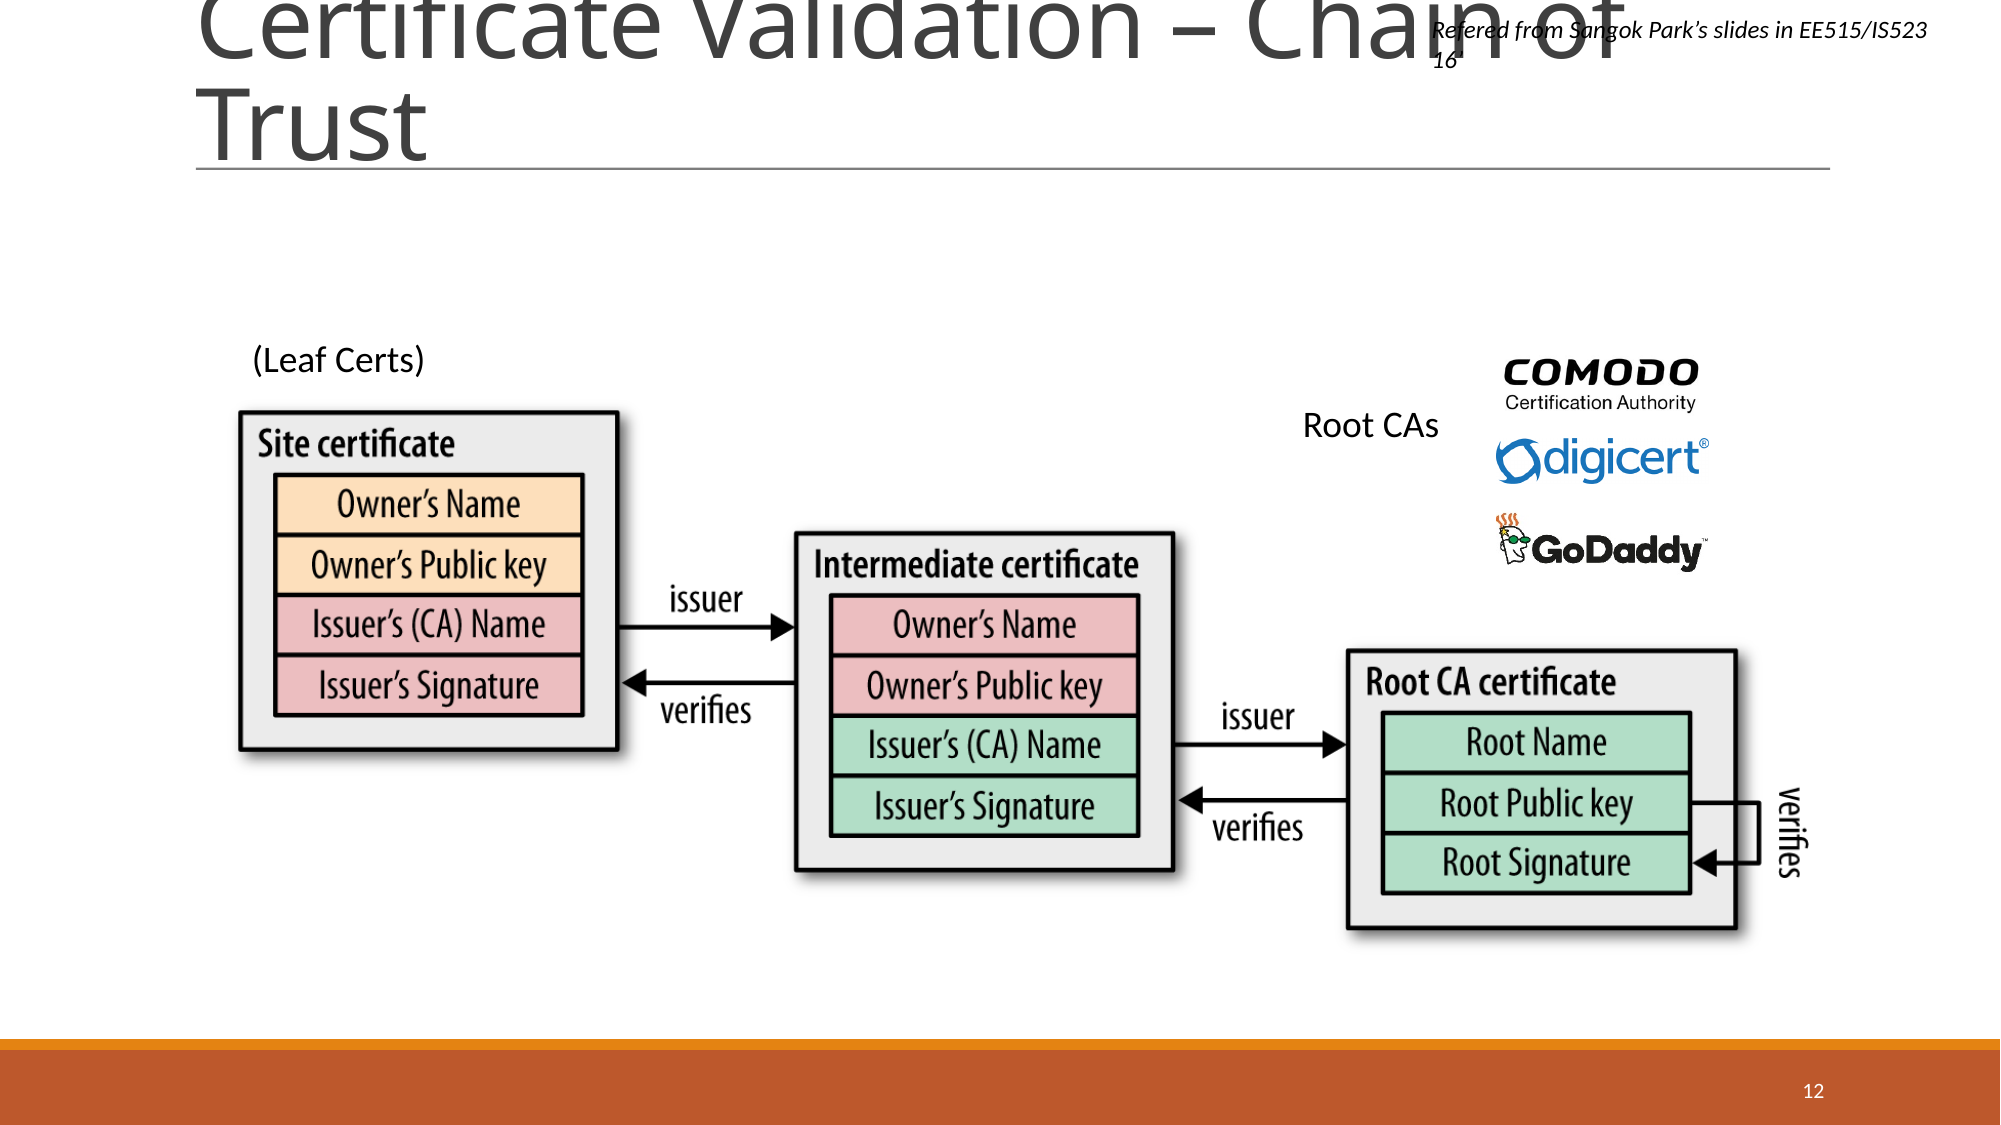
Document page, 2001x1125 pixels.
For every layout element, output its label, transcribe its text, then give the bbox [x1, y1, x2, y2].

text_box Refered from Sangok Park’s slides in EE515/IS523 16’ [1416, 6, 1979, 82]
title Certificate Validation – Chain of Trust [180, 47, 1830, 189]
picture [224, 397, 1814, 958]
slide_number 12 [1624, 1059, 1840, 1120]
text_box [1287, 344, 1793, 575]
text_box (Leaf Certs) [237, 327, 742, 388]
